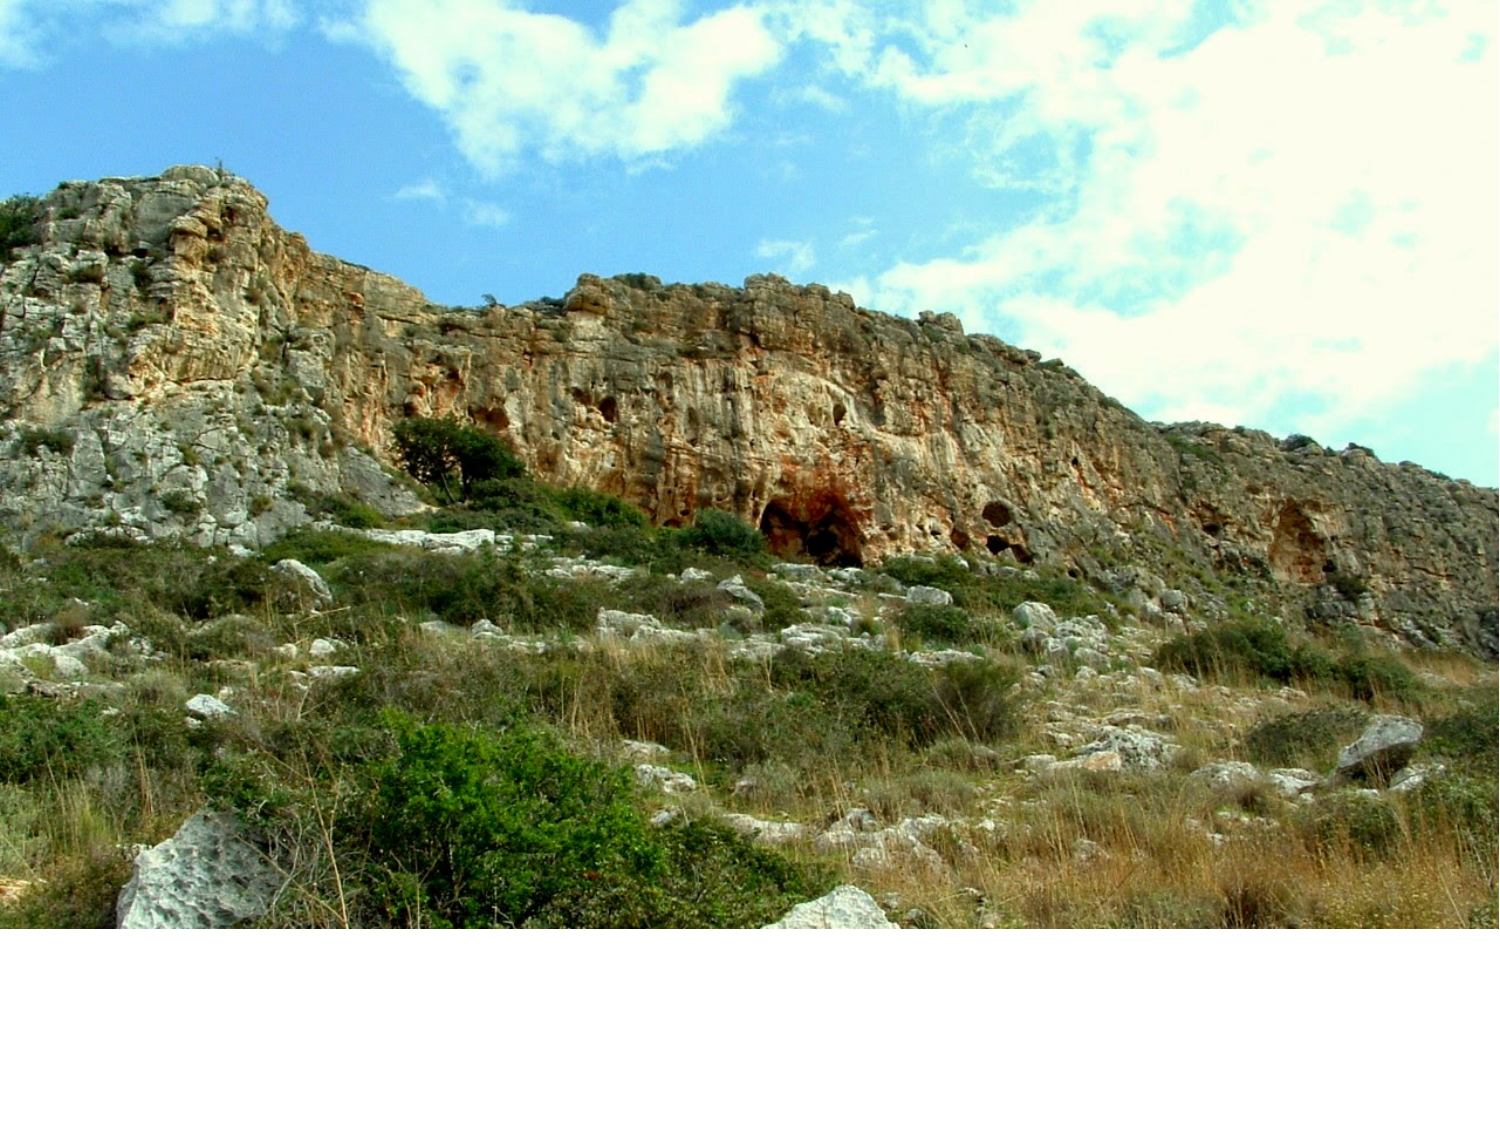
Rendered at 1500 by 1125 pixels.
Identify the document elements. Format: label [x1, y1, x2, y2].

list [0, 0, 1500, 929]
